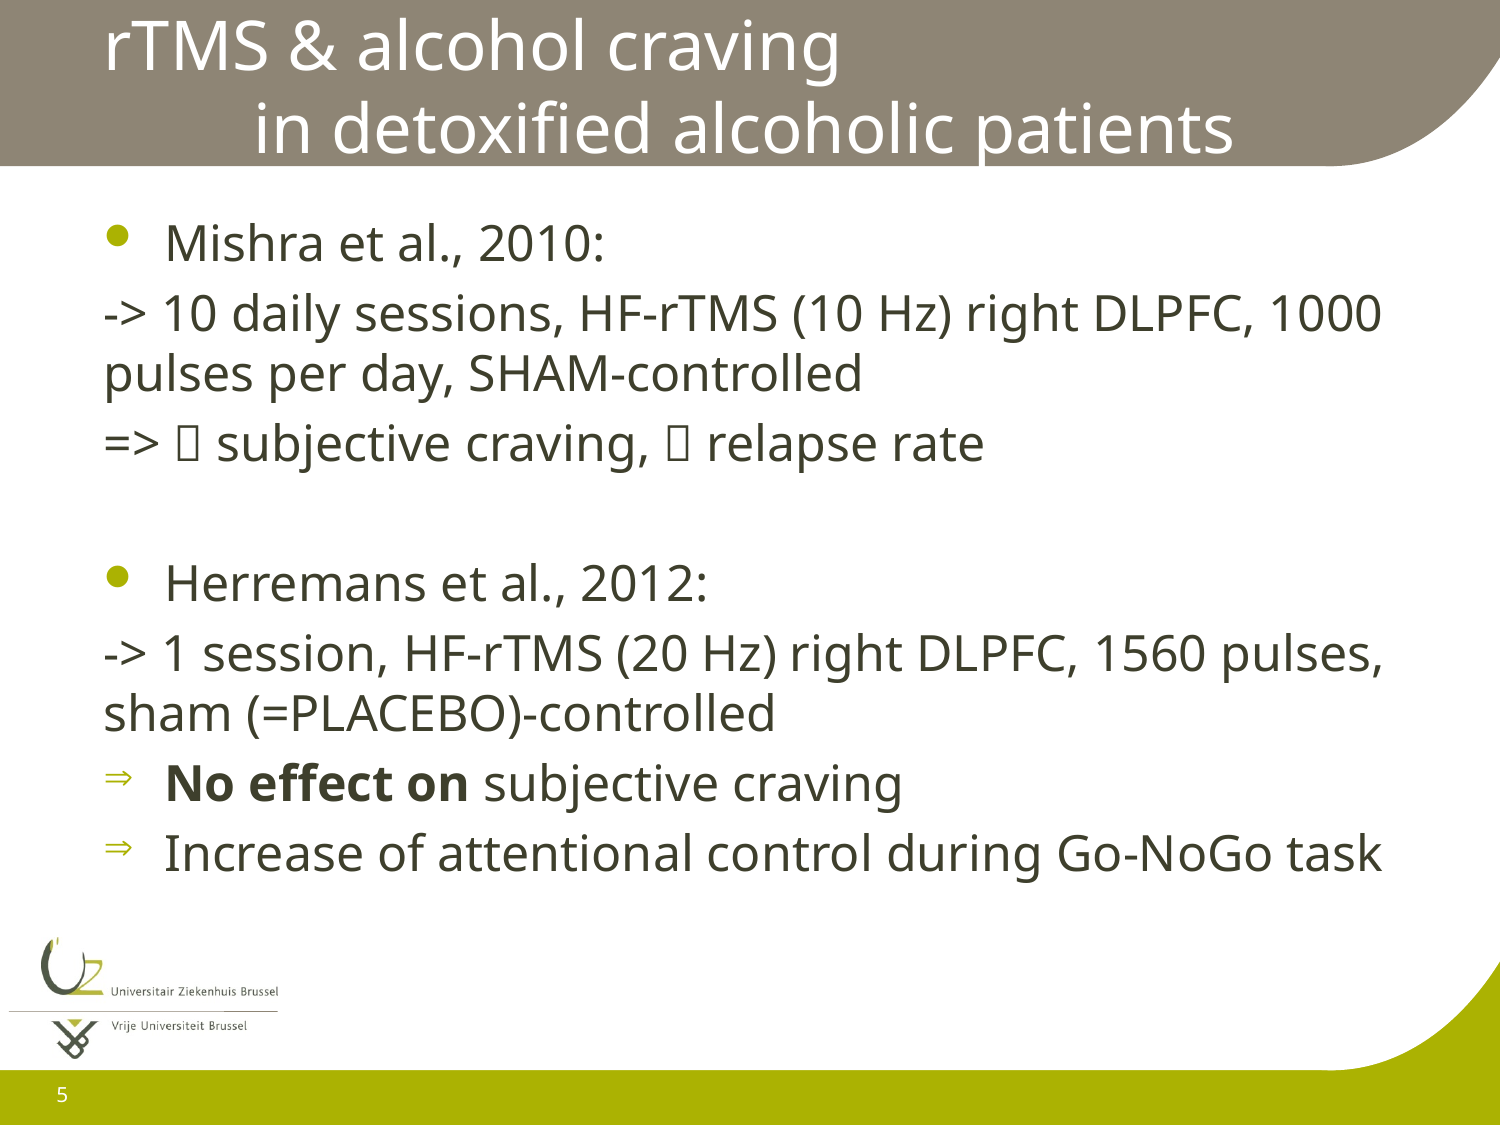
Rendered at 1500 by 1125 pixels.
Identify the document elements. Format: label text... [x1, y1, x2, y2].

list Mishra et al., 2010: -> 10 daily sessions, HF-rTMS (10 Hz) right DLPFC, 1000 pulses per day, SHAM-controlled =>  subjective craving,  relapse rate Herremans et al., 2012: -> 1 session, HF-rTMS (20 Hz) right DLPFC, 1560 pulses, sham (=PLACEBO)-controlled No effect on subjective craving Increase of attentional control during Go-NoGo task [88, 203, 1431, 986]
slide_number 5 [41, 1081, 122, 1118]
picture [41, 1012, 278, 1059]
title rTMS & alcohol craving in detoxified alcoholic patients [88, 9, 1404, 160]
picture [41, 937, 278, 1011]
